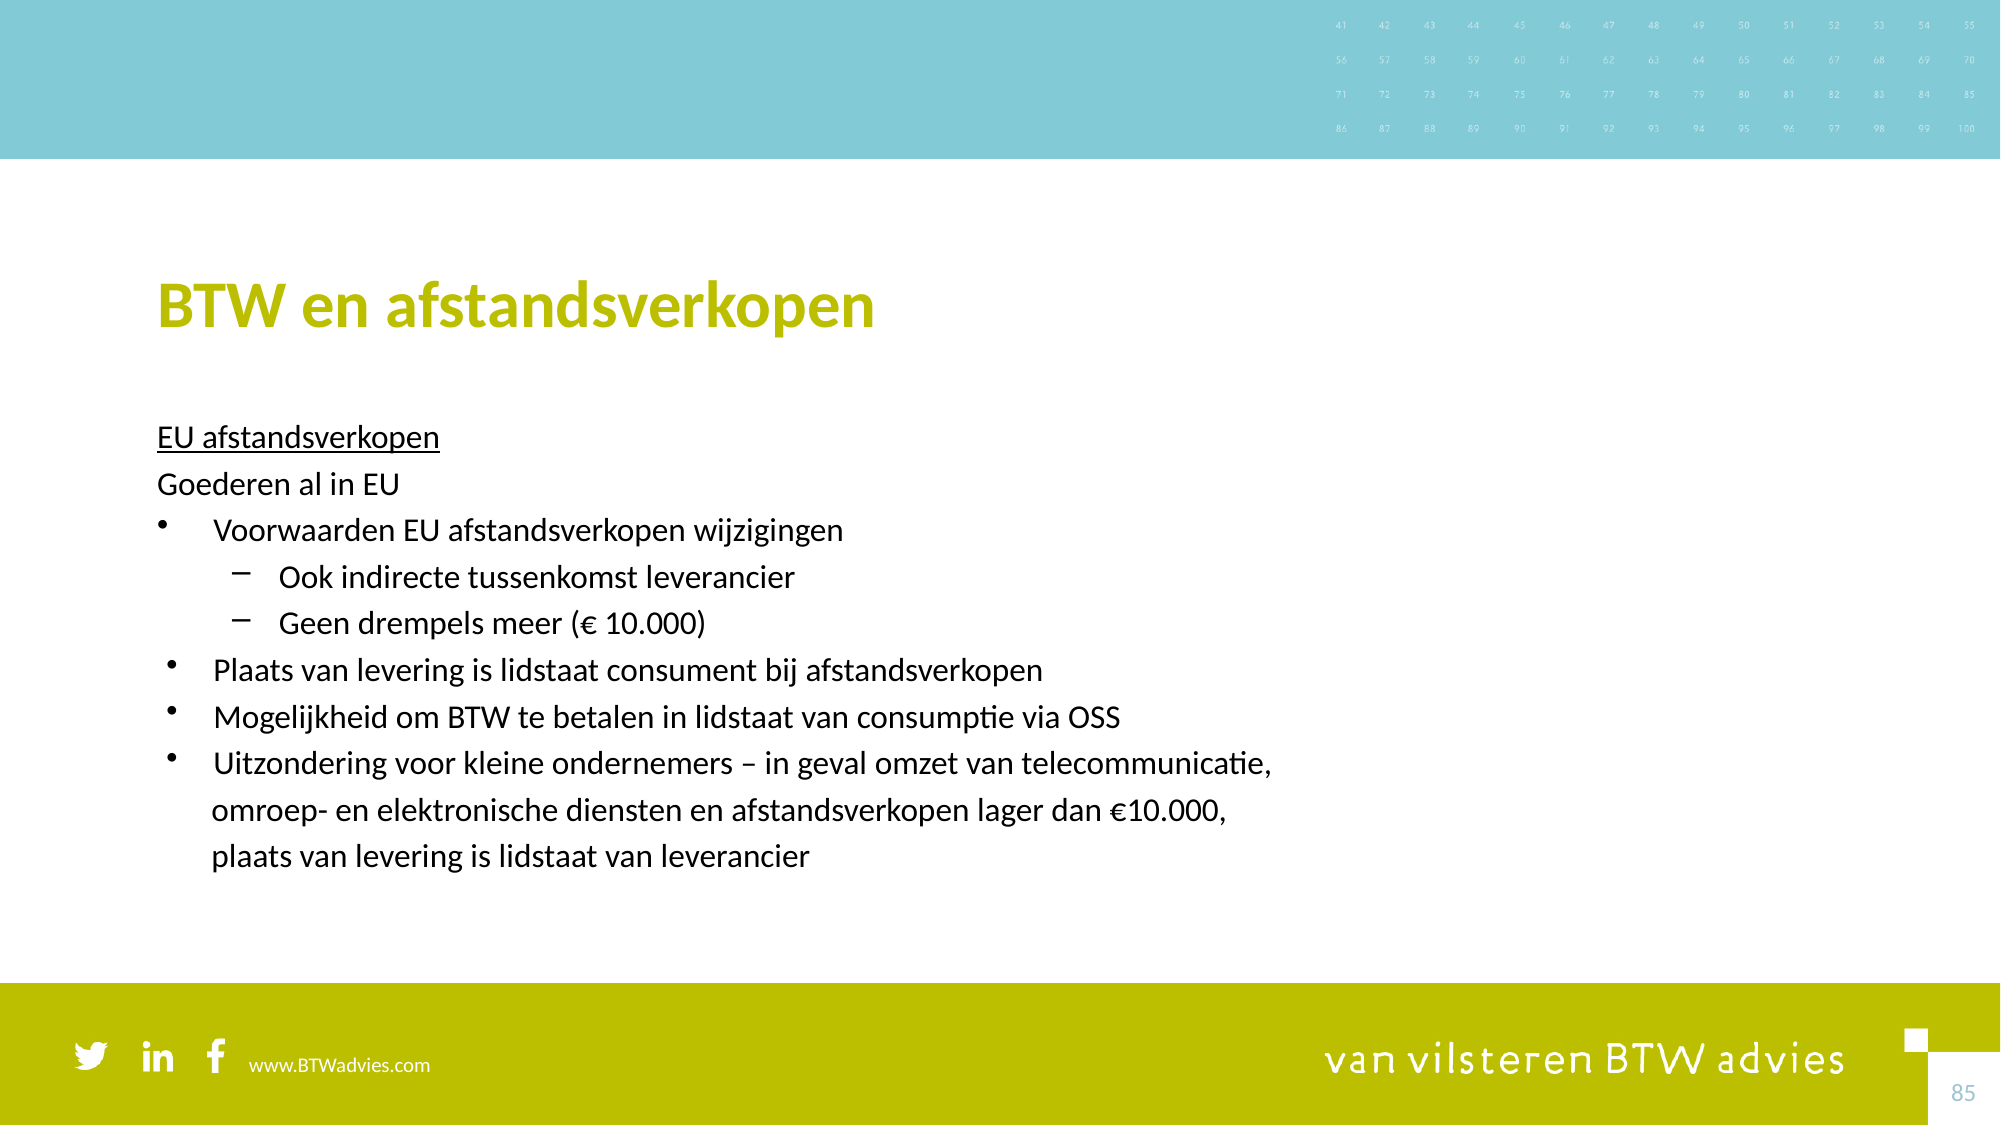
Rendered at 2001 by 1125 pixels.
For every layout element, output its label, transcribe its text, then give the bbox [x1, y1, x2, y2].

picture [0, 0, 2001, 1125]
title BTW en afstandsverkopen [142, 207, 1842, 395]
list EU afstandsverkopen Goederen al in EU Voorwaarden EU afstandsverkopen wijzigingen Ook indirecte tussenkomst leverancier Geen drempels meer (€ 10.000) Plaats van levering is lidstaat consument bij afstandsverkopen Mogelijkheid om BTW te betalen in lidstaat van consumptie via OSS Uitzondering voor kleine ondernemers – in geval omzet van telecommunicatie, omroep- en elektronische diensten en afstandsverkopen lager dan €10.000, plaats van levering is lidstaat van leverancier [142, 407, 1842, 934]
